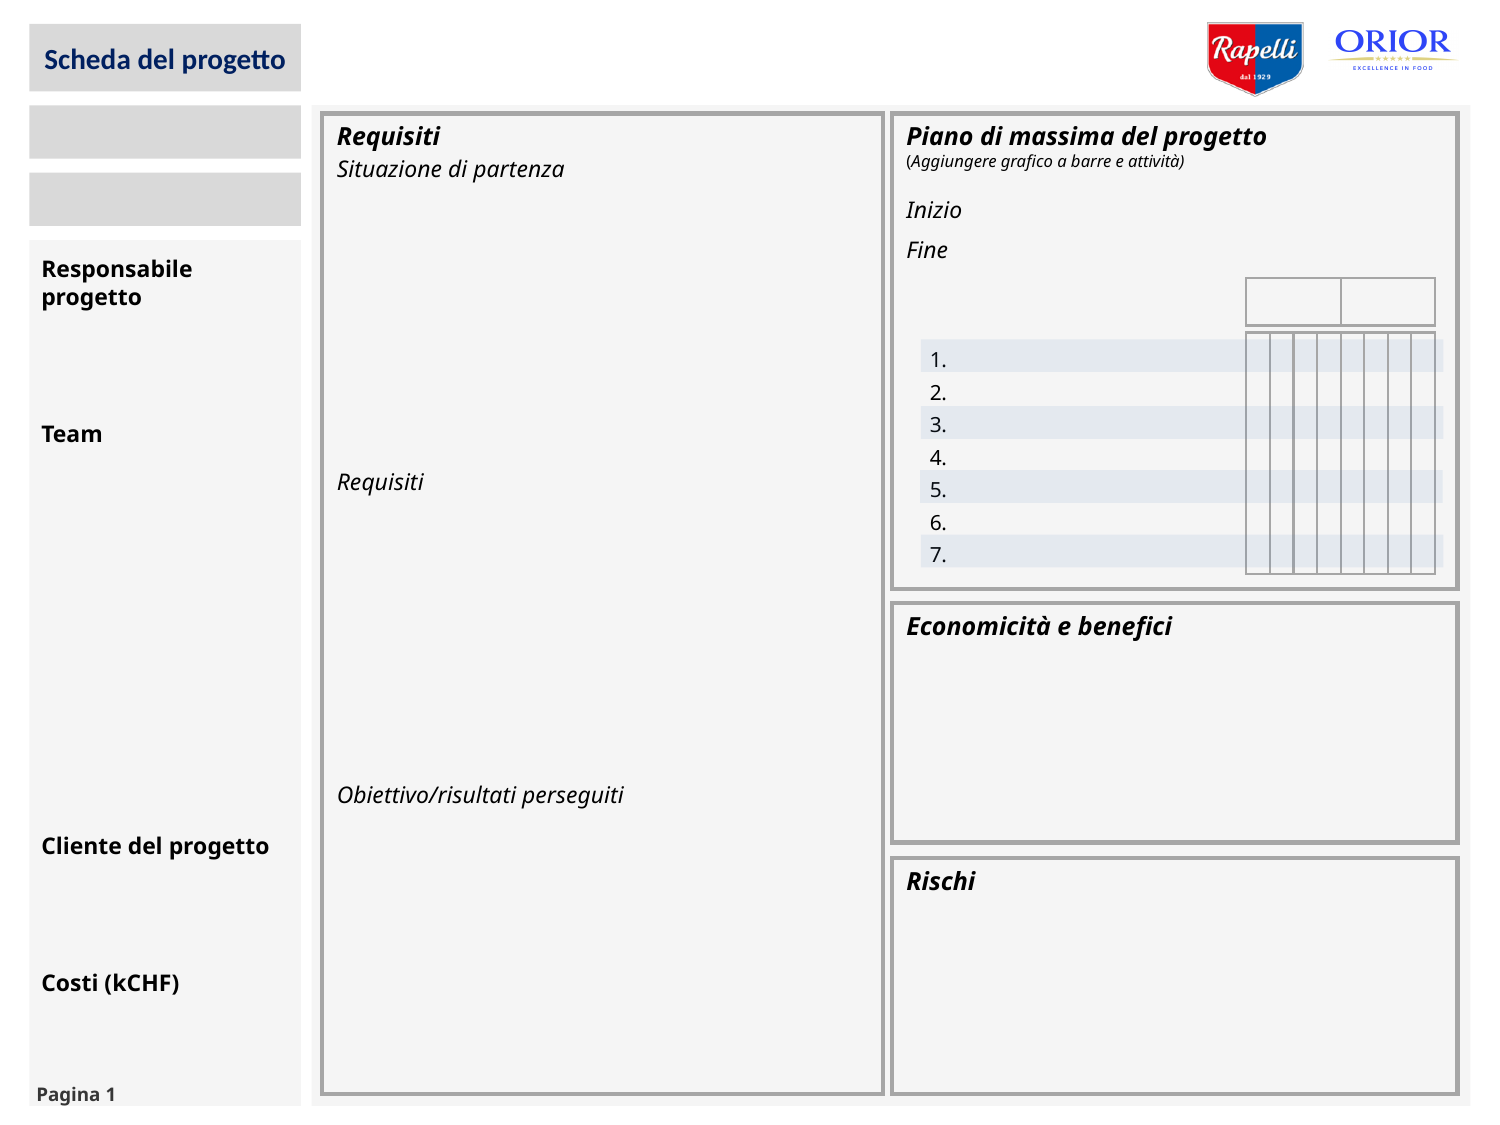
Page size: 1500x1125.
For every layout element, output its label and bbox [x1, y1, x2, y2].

picture [1156, 13, 1459, 102]
